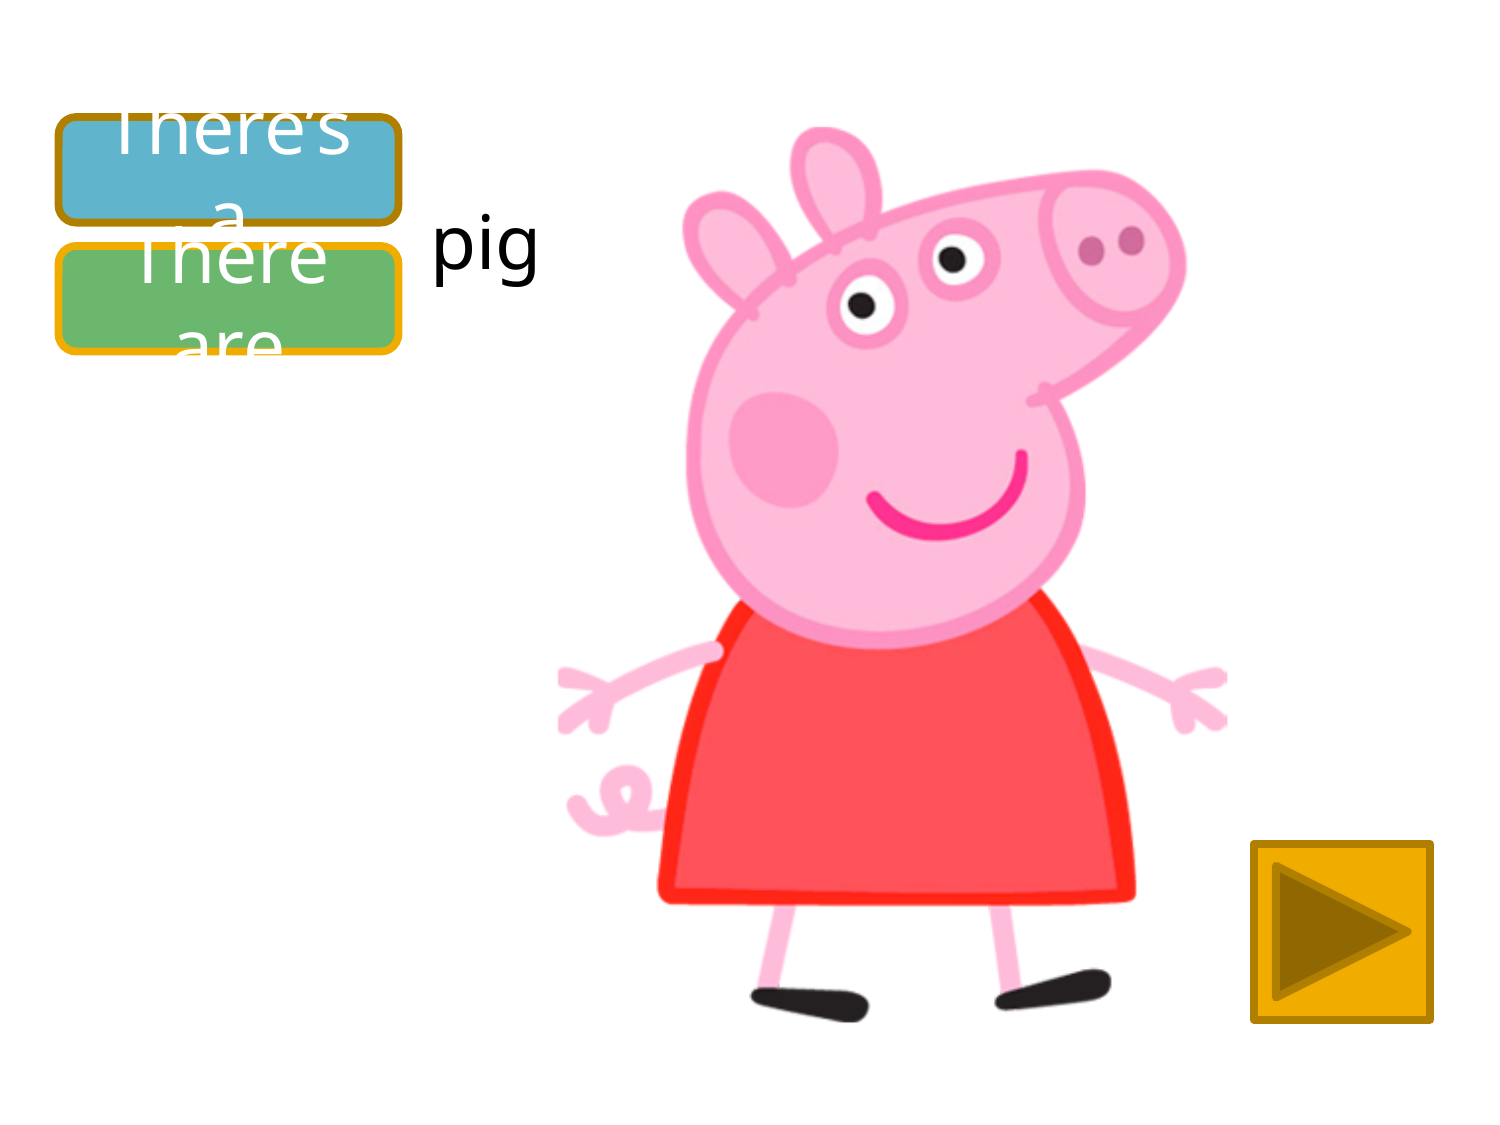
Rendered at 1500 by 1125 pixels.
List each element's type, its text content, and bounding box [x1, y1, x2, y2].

picture [410, 46, 1418, 1055]
text_box [1422, 840, 1434, 1024]
text_box There are [54, 242, 403, 356]
text_box There’s a [54, 113, 403, 227]
